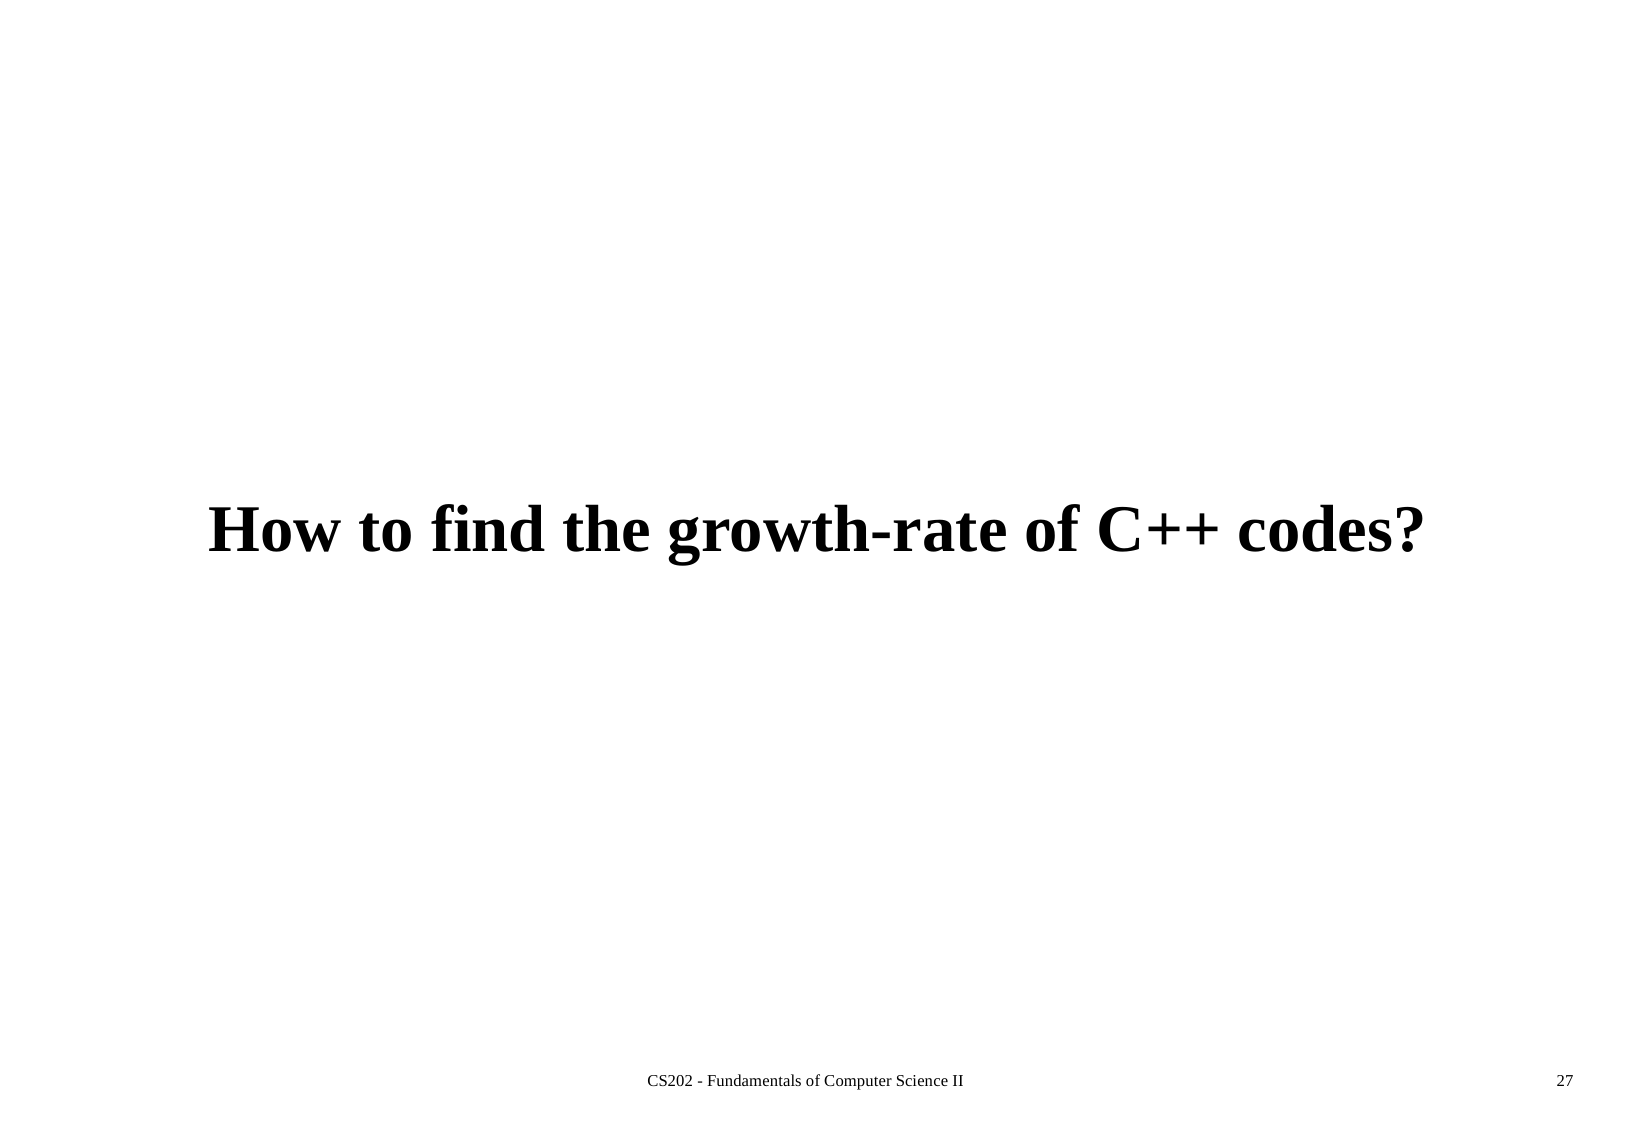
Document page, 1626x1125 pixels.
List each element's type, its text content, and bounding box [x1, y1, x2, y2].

footer CS202 - Fundamentals of Computer Science II [500, 1062, 1111, 1101]
slide_number 27 [1249, 1062, 1589, 1101]
title How to find the growth-rate of C++ codes? [50, 450, 1588, 600]
